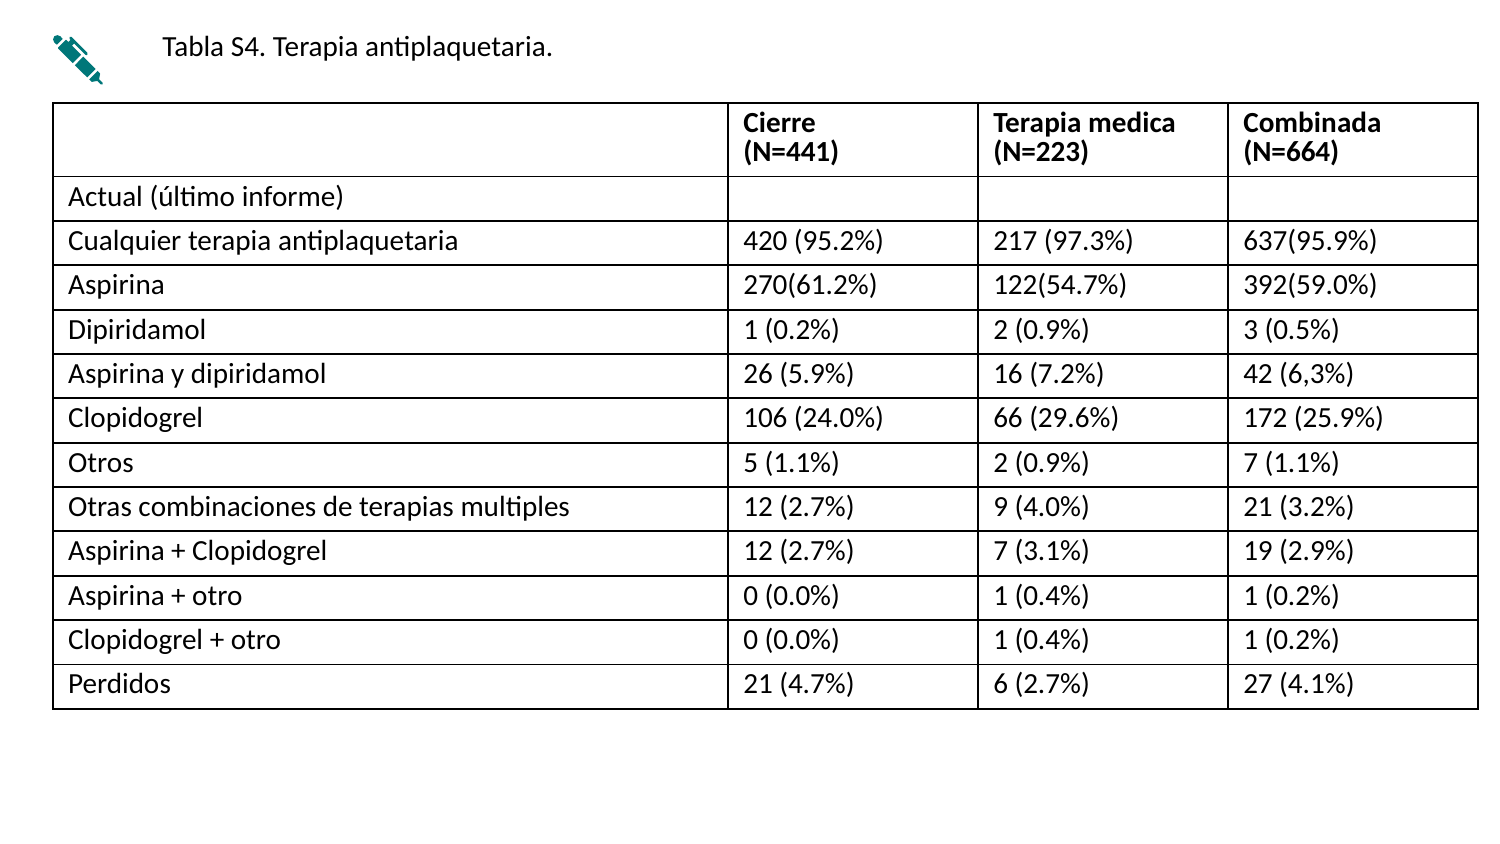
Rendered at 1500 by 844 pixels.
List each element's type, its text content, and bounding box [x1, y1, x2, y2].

table_cell 66 (29.6%) [979, 399, 1227, 442]
table_cell Actual (último informe) [54, 177, 727, 220]
table_cell 1 (0.4%) [979, 577, 1227, 619]
table_cell 392(59.0%) [1229, 266, 1477, 309]
table_cell [729, 177, 977, 220]
table_cell Aspirina + Clopidogrel [54, 532, 727, 575]
table_header Terapia medica (N=223) [979, 104, 1227, 176]
table_cell 1 (0.4%) [979, 621, 1227, 664]
table_cell 9 (4.0%) [979, 488, 1227, 530]
table_cell 217 (97.3%) [979, 222, 1227, 264]
table_cell 27 (4.1%) [1229, 665, 1477, 708]
table_header Combinada (N=664) [1229, 104, 1477, 176]
table_cell 270(61.2%) [729, 266, 977, 309]
table_cell Clopidogrel [54, 399, 727, 442]
table_cell 172 (25.9%) [1229, 399, 1477, 442]
table_cell [979, 177, 1227, 220]
table_cell 0 (0.0%) [729, 621, 977, 664]
table_cell 122(54.7%) [979, 266, 1227, 309]
table_cell 637(95.9%) [1229, 222, 1477, 264]
table_cell 1 (0.2%) [1229, 621, 1477, 664]
table_cell 21 (3.2%) [1229, 488, 1477, 530]
table_cell 5 (1.1%) [729, 444, 977, 486]
table_header Cierre (N=441) [729, 104, 977, 176]
table_cell 2 (0.9%) [979, 311, 1227, 353]
table_cell 12 (2.7%) [729, 488, 977, 530]
table_cell 7 (3.1%) [979, 532, 1227, 575]
table_cell 26 (5.9%) [729, 355, 977, 397]
table_cell 3 (0.5%) [1229, 311, 1477, 353]
table_cell Aspirina y dipiridamol [54, 355, 727, 397]
text_box Tabla S4. Terapia antiplaquetaria. [147, 20, 1500, 70]
table_cell Dipiridamol [54, 311, 727, 353]
table_cell 16 (7.2%) [979, 355, 1227, 397]
table_header [54, 104, 727, 176]
table_cell Perdidos [54, 665, 727, 708]
table_cell Otras combinaciones de terapias multiples [54, 488, 727, 530]
table_cell Clopidogrel + otro [54, 621, 727, 664]
table_cell 21 (4.7%) [729, 665, 977, 708]
table_cell Otros [54, 444, 727, 486]
table_cell 19 (2.9%) [1229, 532, 1477, 575]
table_cell 106 (24.0%) [729, 399, 977, 442]
table_cell 0 (0.0%) [729, 577, 977, 619]
table_cell Cualquier terapia antiplaquetaria [54, 222, 727, 264]
table_cell 1 (0.2%) [1229, 577, 1477, 619]
table_cell 1 (0.2%) [729, 311, 977, 353]
table_cell 2 (0.9%) [979, 444, 1227, 486]
table_cell 7 (1.1%) [1229, 444, 1477, 486]
table_cell Aspirina + otro [54, 577, 727, 619]
table_cell 6 (2.7%) [979, 665, 1227, 708]
table_cell [1229, 177, 1477, 220]
table_cell 420 (95.2%) [729, 222, 977, 264]
table_cell 12 (2.7%) [729, 532, 977, 575]
table_cell 42 (6,3%) [1229, 355, 1477, 397]
table_cell Aspirina [54, 266, 727, 309]
